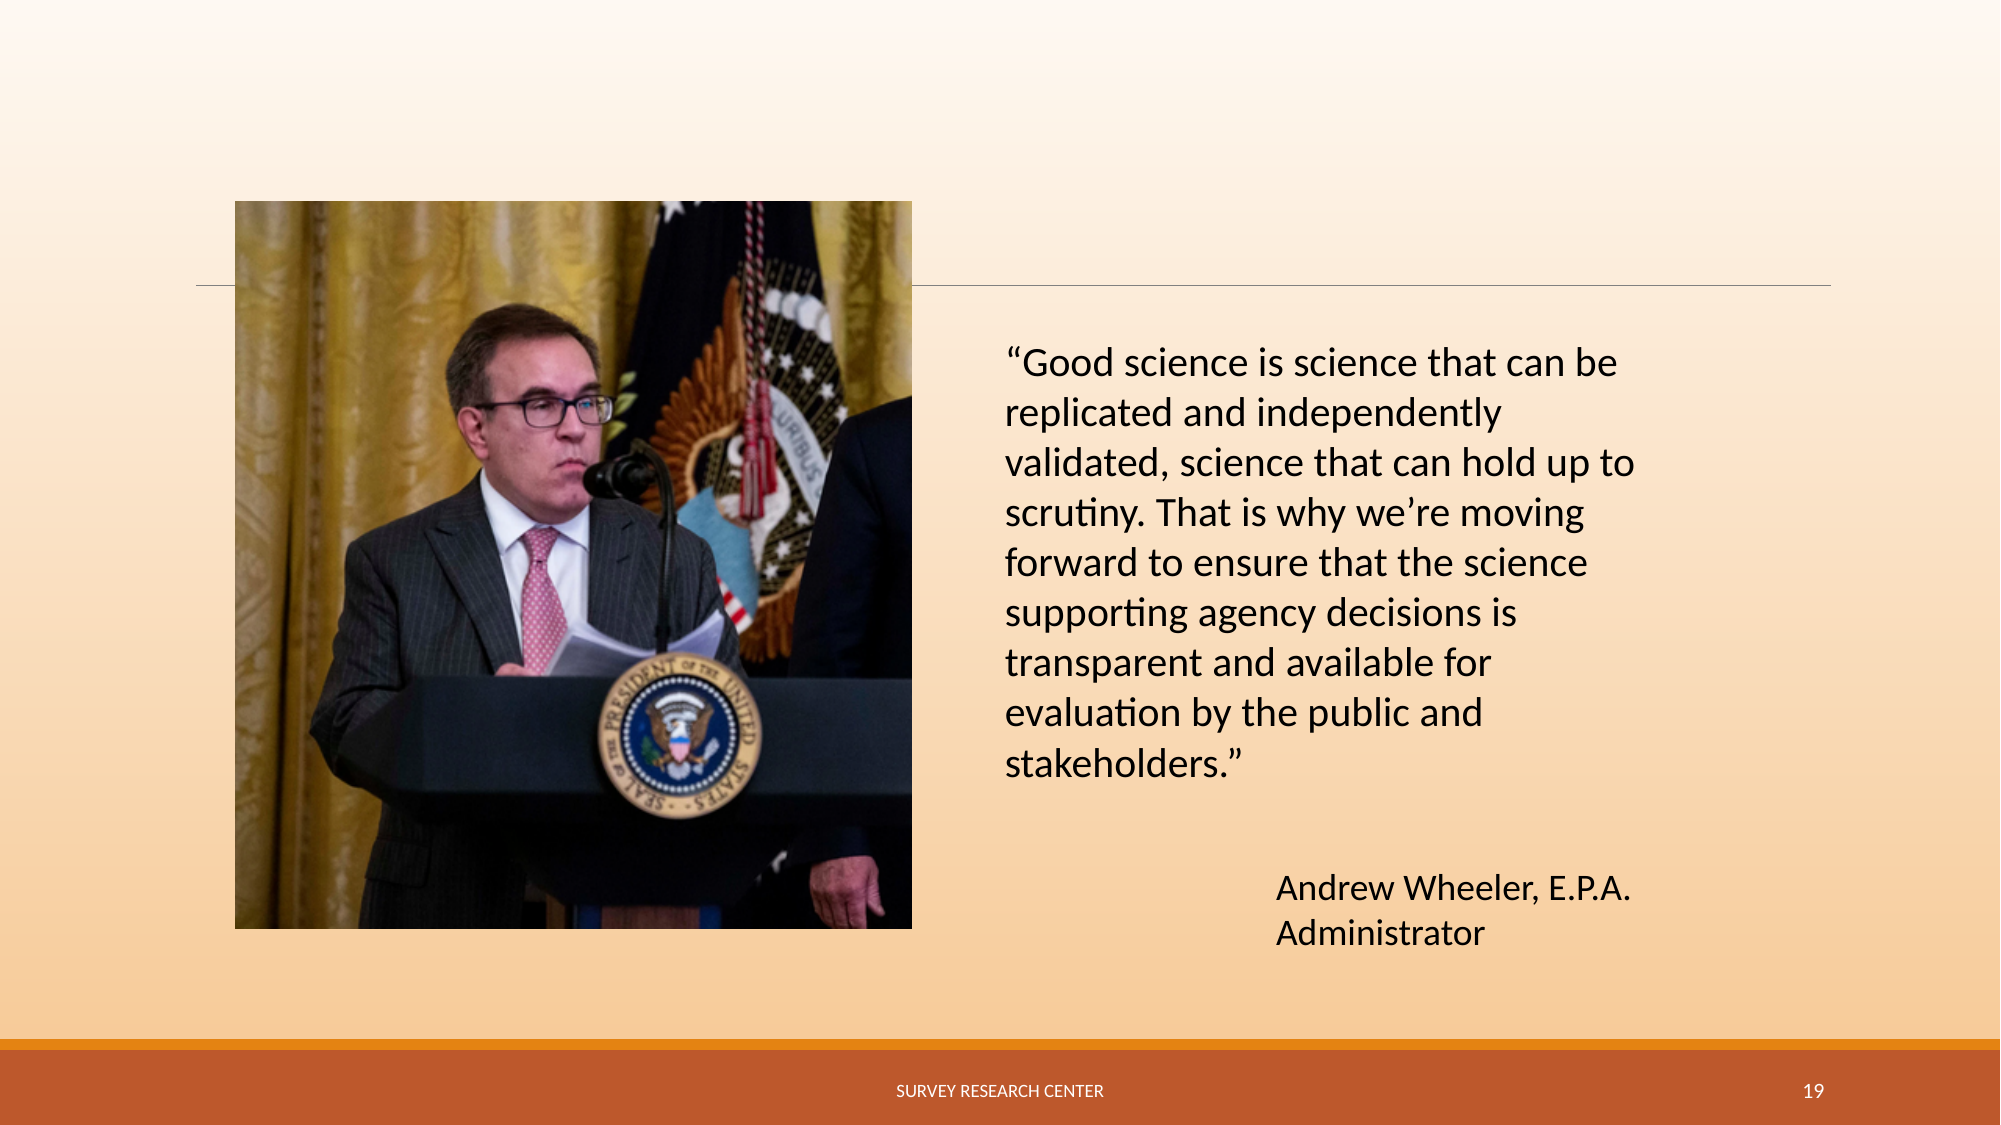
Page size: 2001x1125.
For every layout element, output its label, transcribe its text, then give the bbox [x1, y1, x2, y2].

text_box Andrew Wheeler, E.P.A. Administrator [1261, 856, 1814, 961]
slide_number 19 [1624, 1059, 1840, 1120]
text_box “Good science is science that can be replicated and independently validated, science that can hold up to scrutiny. That is why we’re moving forward to ensure that the science supporting agency decisions is transparent and available for evaluation by the public and stakeholders.” [990, 327, 1675, 793]
footer Survey Research Center [604, 1059, 1396, 1120]
picture [234, 201, 913, 929]
